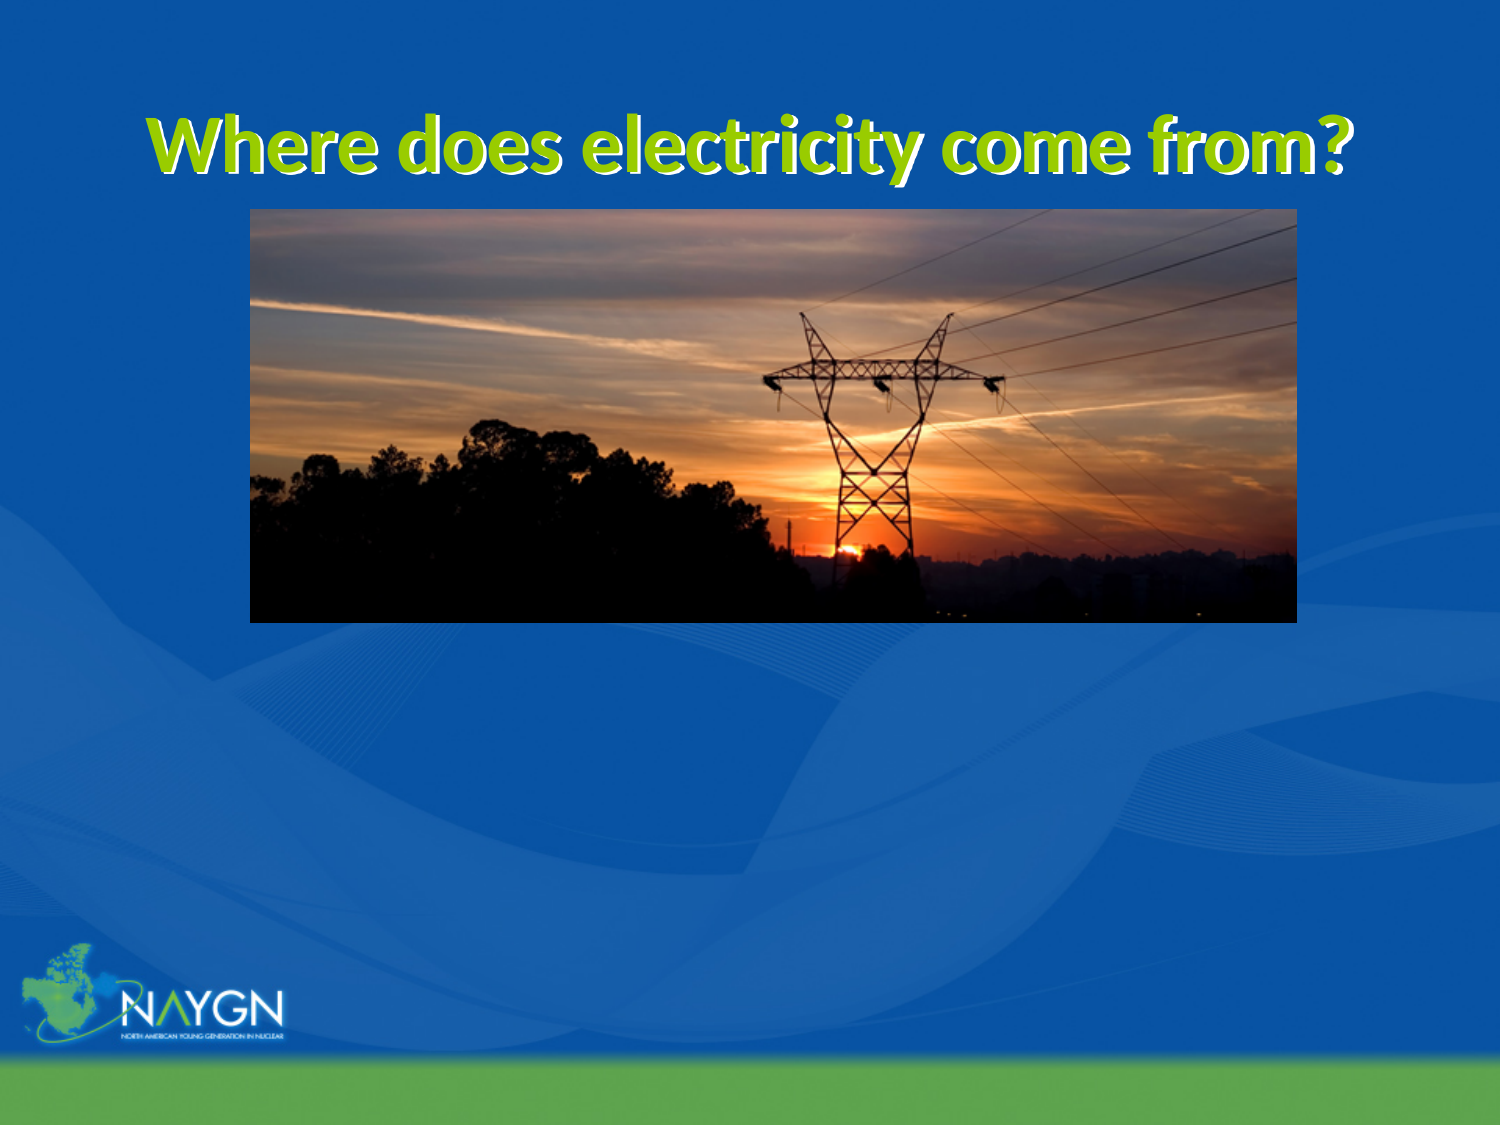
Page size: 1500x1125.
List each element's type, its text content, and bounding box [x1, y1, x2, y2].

title Where does electricity come from? [75, 45, 1425, 233]
picture [0, 0, 1500, 1125]
